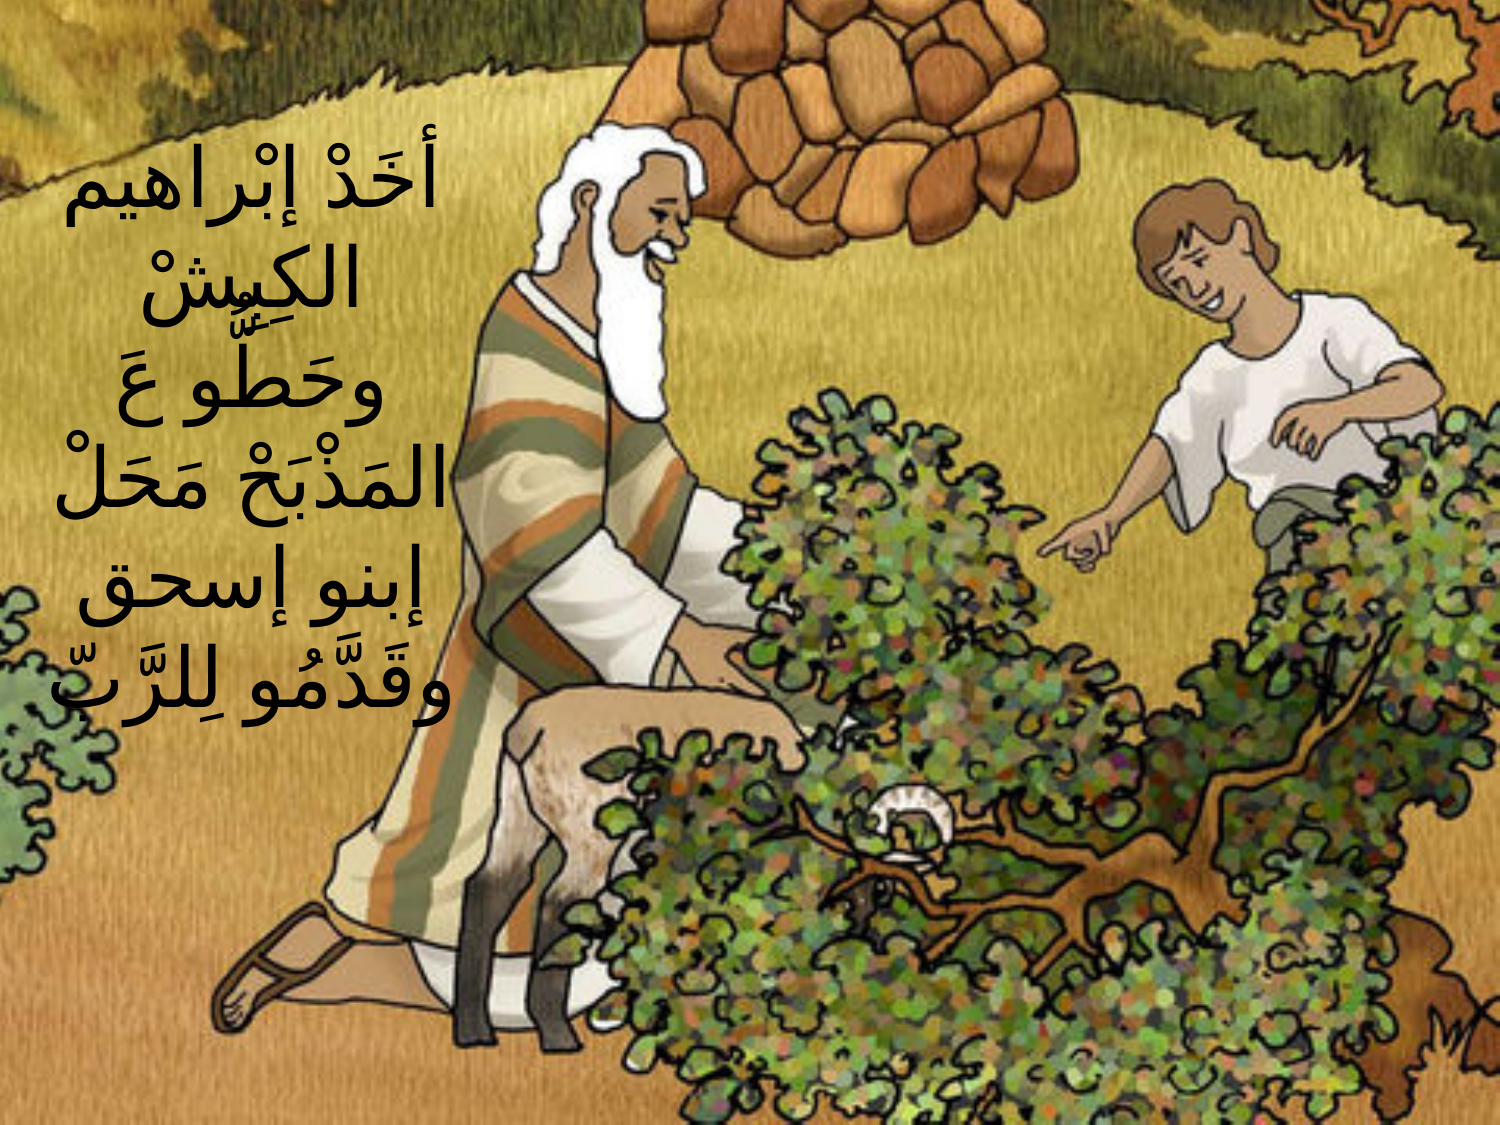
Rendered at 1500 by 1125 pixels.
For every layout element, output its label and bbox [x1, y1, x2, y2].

list [0, 0, 1500, 1125]
